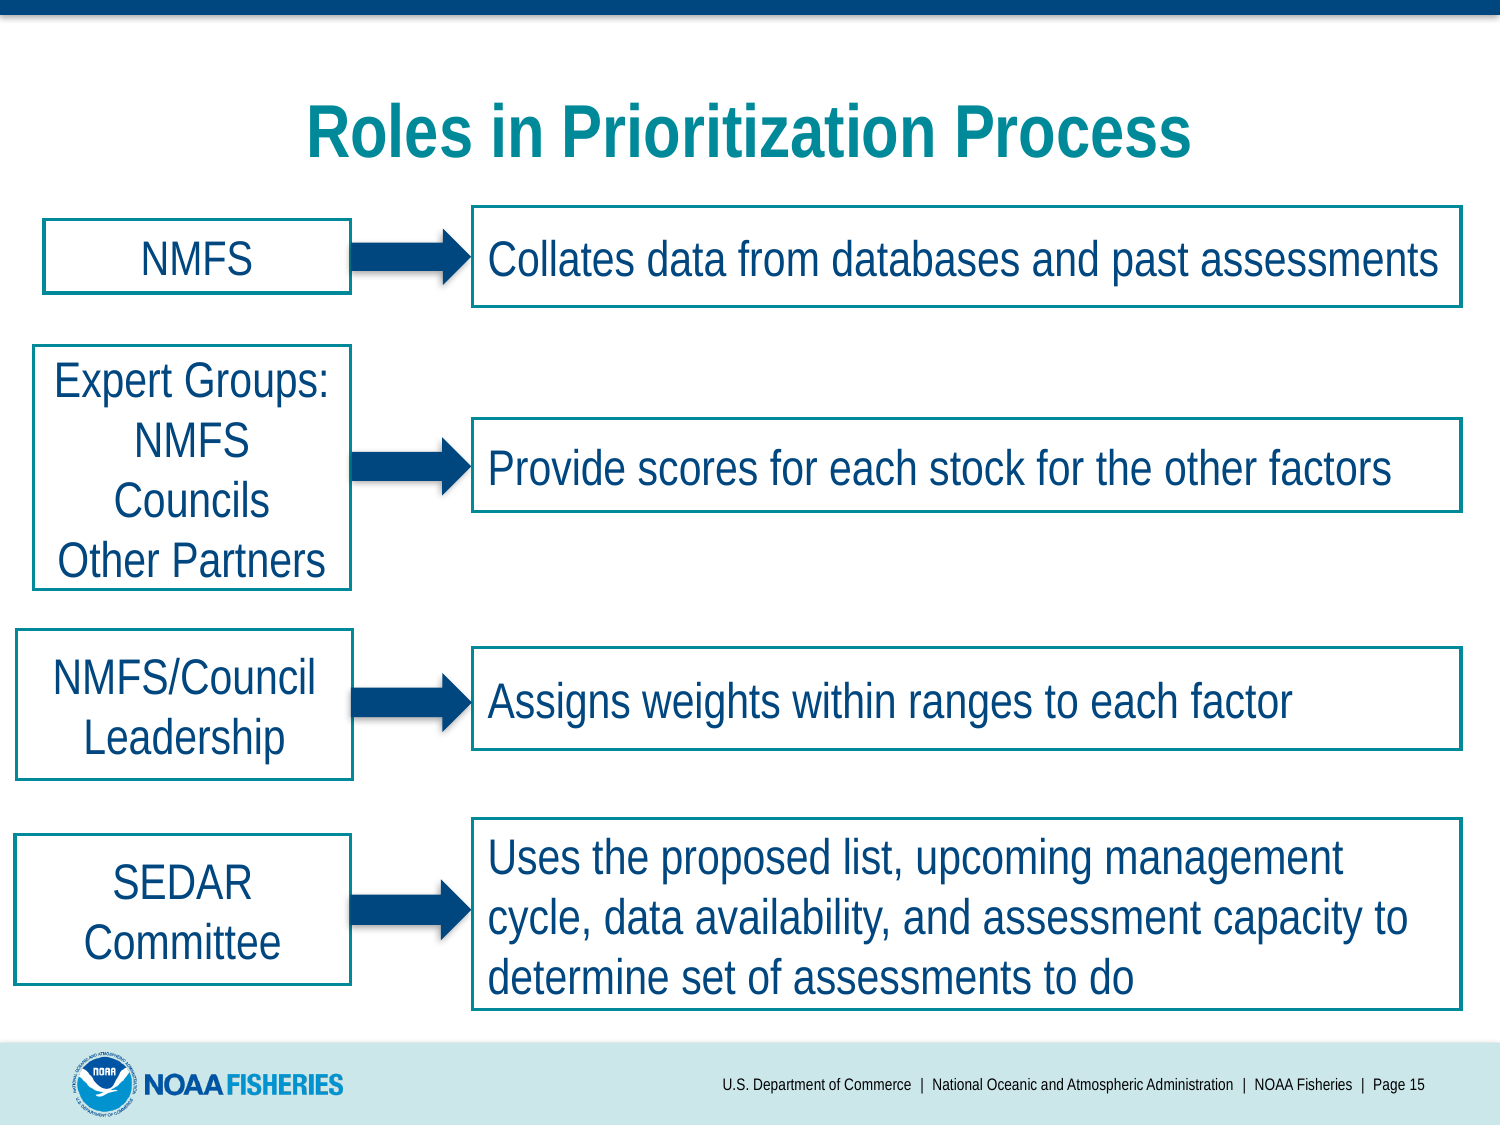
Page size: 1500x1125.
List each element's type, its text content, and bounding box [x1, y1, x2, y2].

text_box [16, 629, 1462, 780]
picture [72, 1052, 343, 1117]
slide_number U.S. Department of Commerce | National Oceanic and Atmospheric Administration | NOAA Fisheries | Page 15 [375, 1042, 1425, 1125]
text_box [43, 206, 1462, 307]
title Roles in Prioritization Process [75, 75, 1425, 186]
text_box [14, 818, 1462, 1010]
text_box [33, 345, 1462, 591]
picture [335, 1078, 343, 1085]
